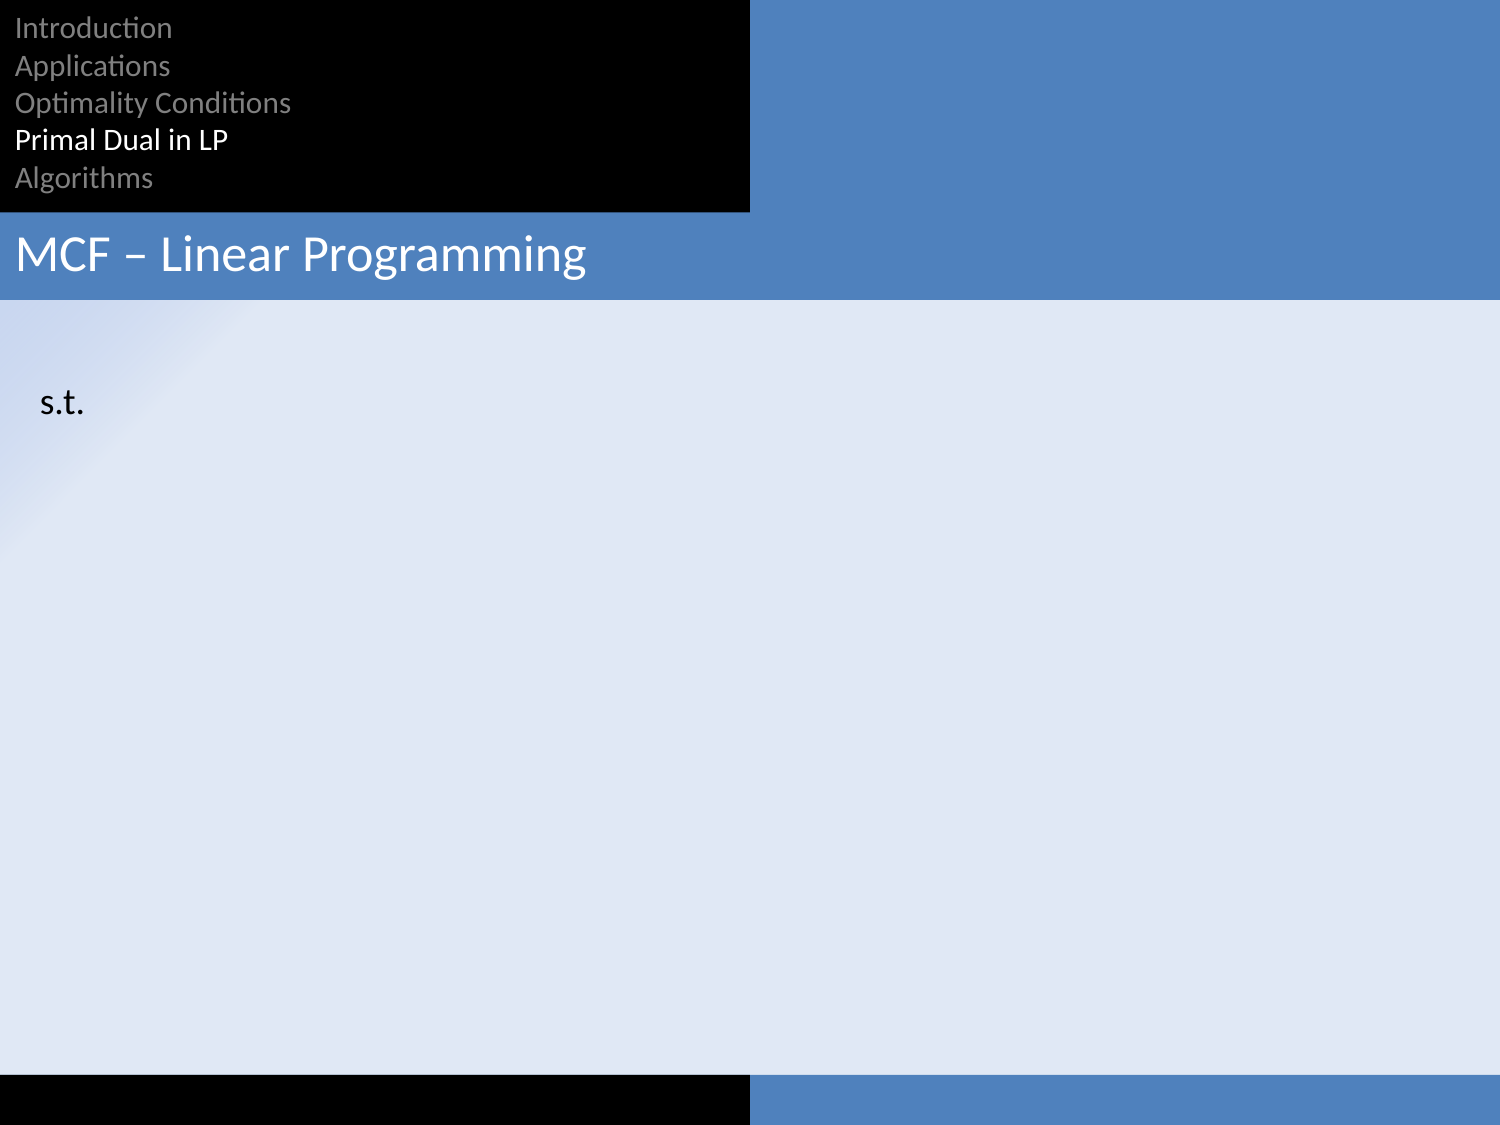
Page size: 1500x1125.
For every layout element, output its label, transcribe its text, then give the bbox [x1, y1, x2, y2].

text_box [752, 1073, 1500, 1125]
text_box [0, 1073, 752, 1125]
text_box MCF – Linear Programming [0, 212, 1475, 290]
text_box [0, 302, 1500, 1073]
text_box [0, 0, 1500, 302]
text_box Introduction Applications Optimality Conditions Primal Dual in LP Algorithms [0, 0, 750, 240]
